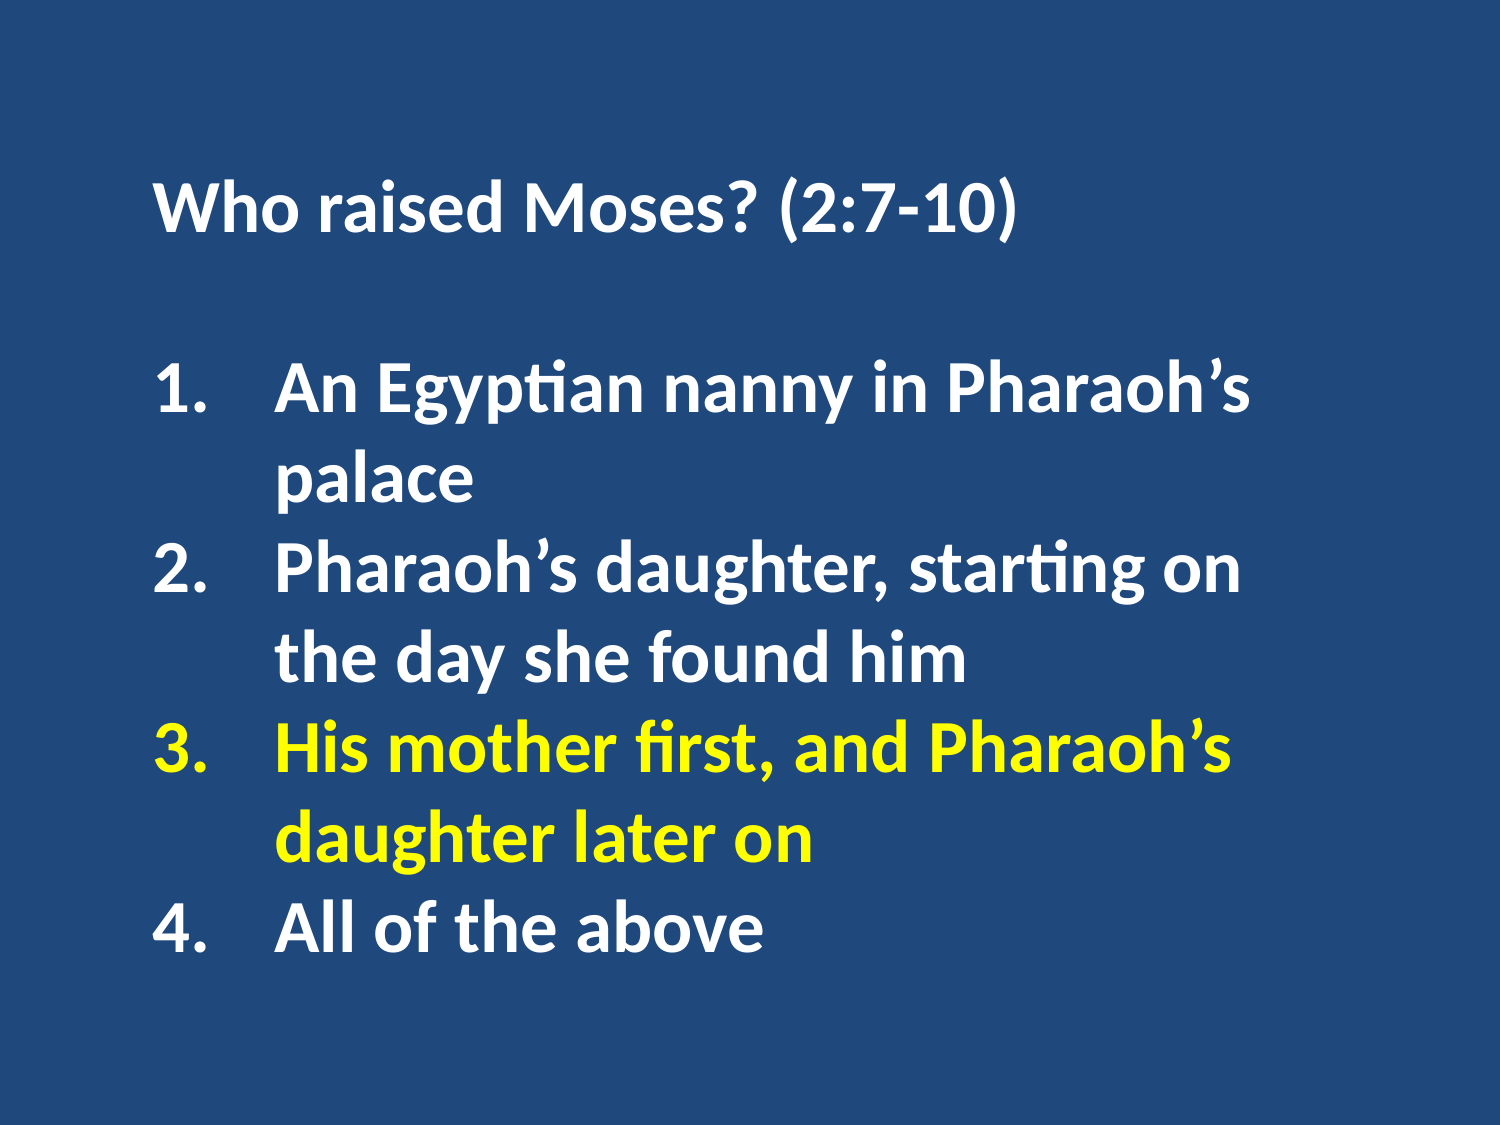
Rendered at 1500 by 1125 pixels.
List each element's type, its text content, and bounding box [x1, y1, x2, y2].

text_box Who raised Moses? (2:7-10) An Egyptian nanny in Pharaoh’s palace Pharaoh’s daughter, starting on the day she found him His mother first, and Pharaoh’s daughter later on All of the above [137, 149, 1338, 975]
